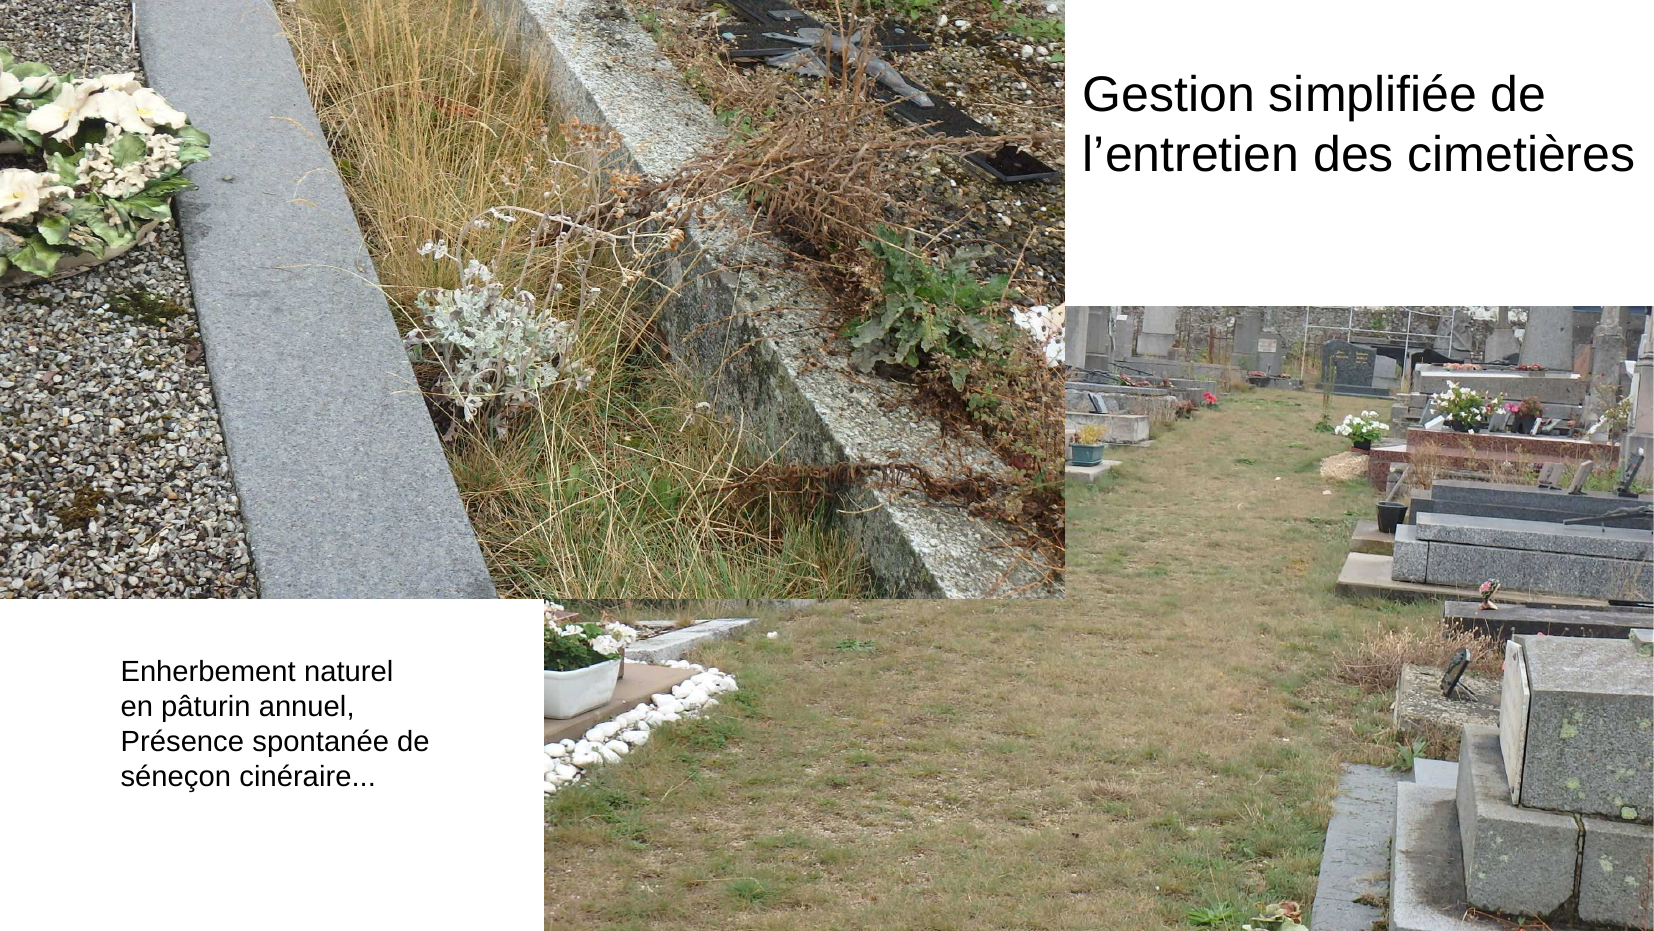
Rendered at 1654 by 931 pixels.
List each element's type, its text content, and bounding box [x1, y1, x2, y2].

text_box Gestion simplifiée de l’entretien des cimetières [1068, 54, 1651, 189]
text_box Enherbement naturel en pâturin annuel, Présence spontanée de séneçon cinéraire... [105, 645, 446, 850]
picture [0, 0, 1654, 931]
